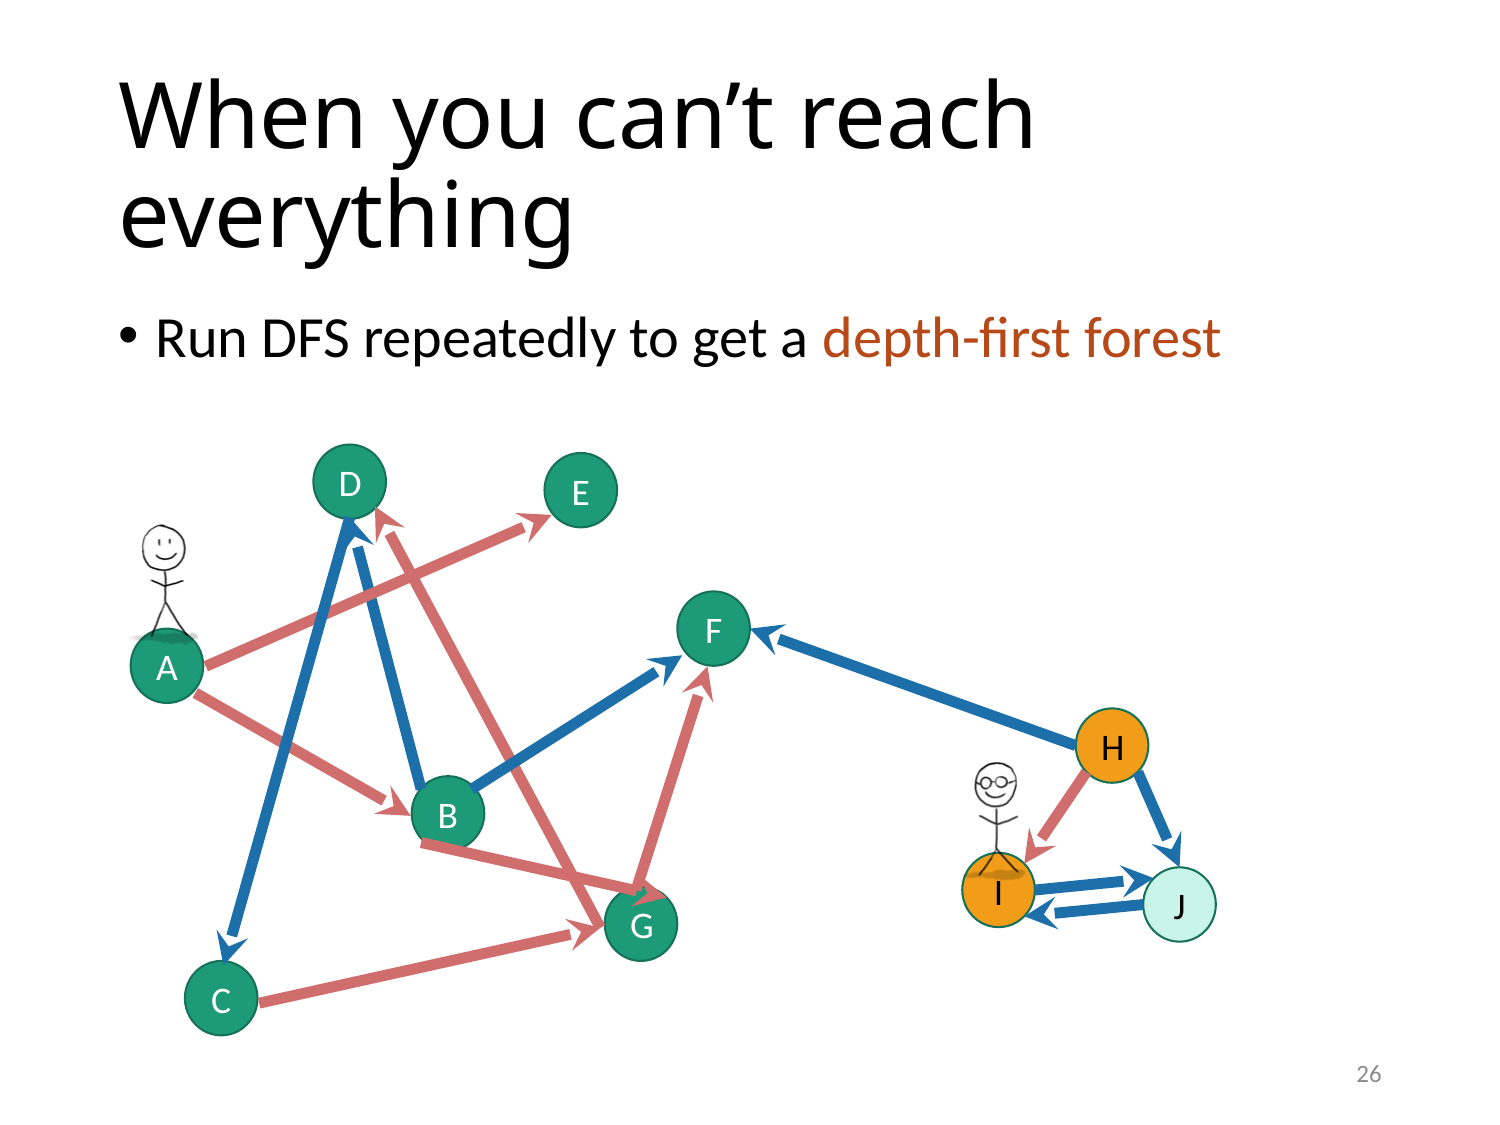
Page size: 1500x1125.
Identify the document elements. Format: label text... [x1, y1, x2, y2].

title When you can’t reach everything [103, 59, 1397, 278]
text_box I [961, 887, 1036, 929]
picture [116, 517, 211, 651]
text_box J [1142, 866, 1217, 943]
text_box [1024, 904, 1144, 917]
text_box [1034, 878, 1154, 890]
text_box H [1075, 707, 1150, 784]
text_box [1034, 771, 1087, 864]
list Run DFS repeatedly to get a depth-first forest [103, 299, 1397, 1014]
slide_number 26 [1059, 1042, 1397, 1103]
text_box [130, 444, 750, 1036]
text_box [1137, 771, 1180, 868]
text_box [749, 628, 1076, 746]
picture [949, 757, 1034, 887]
